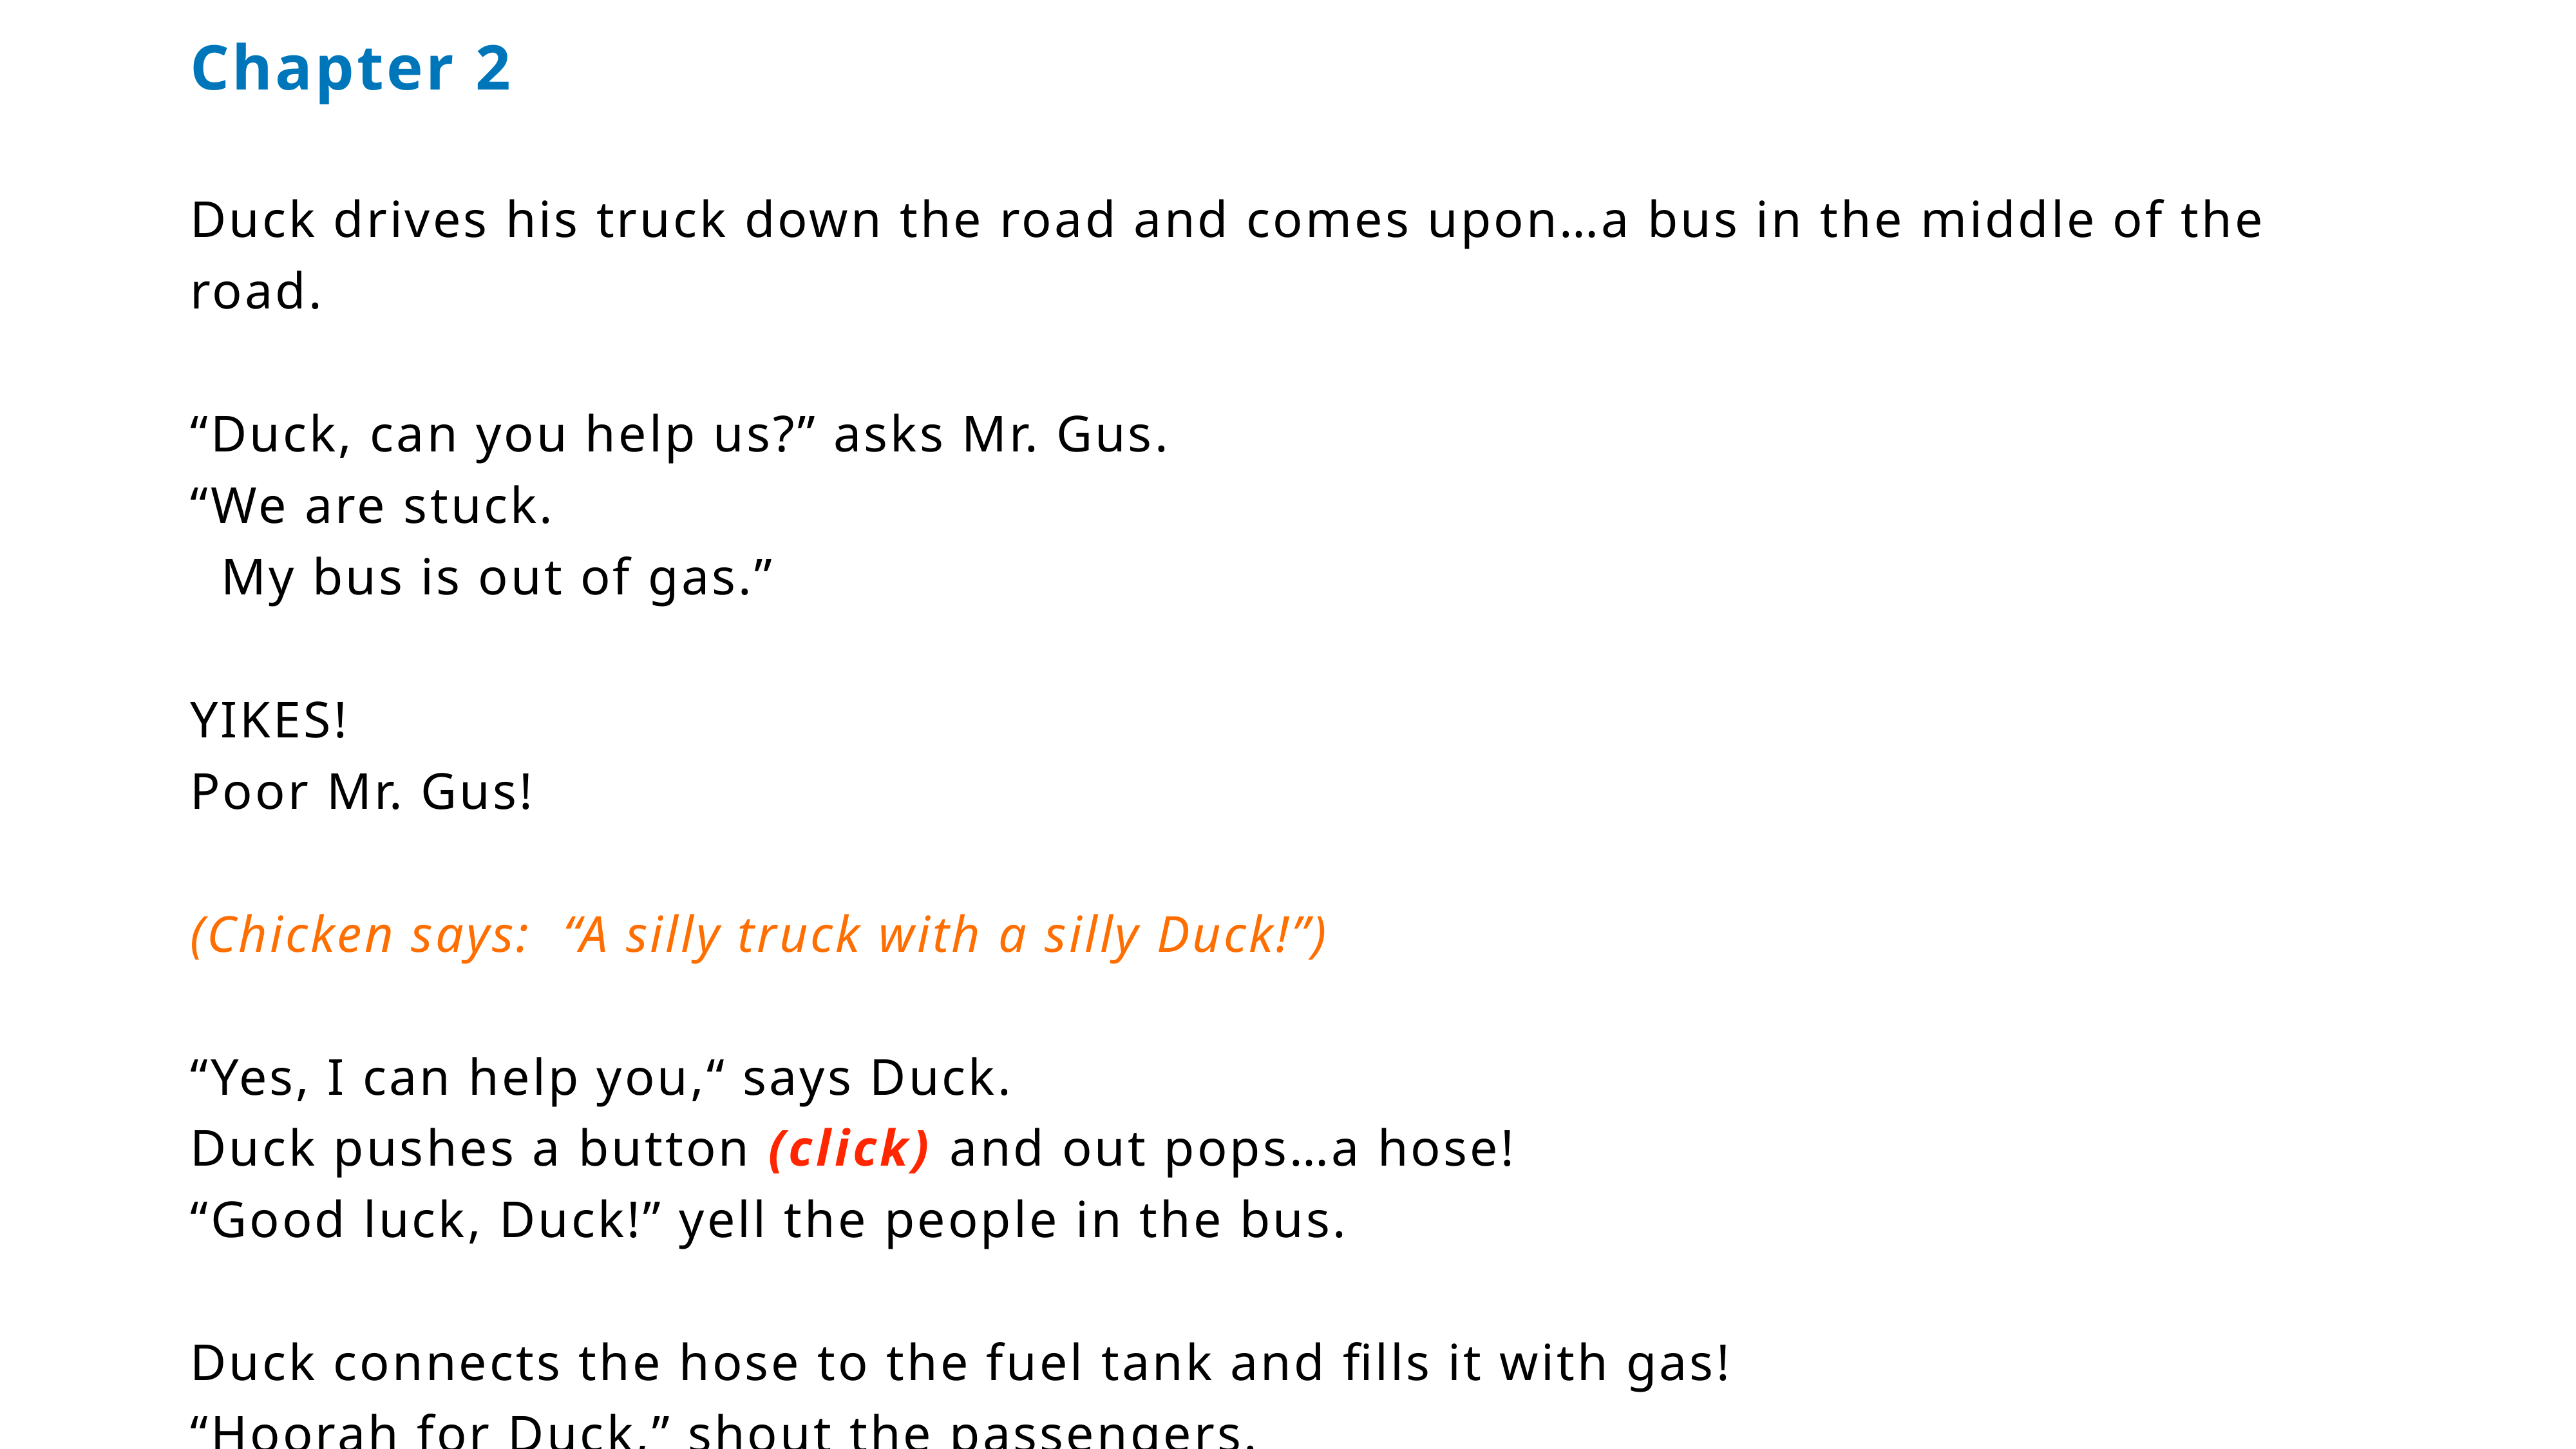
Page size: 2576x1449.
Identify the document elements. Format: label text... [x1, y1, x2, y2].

text_box Chapter 2 Duck drives his truck down the road and comes upon…a bus in the middle of the road. “Duck, can you help us?” asks Mr. Gus. “We are stuck. My bus is out of gas.” YIKES! Poor Mr. Gus! (Chicken says: “A silly truck with a silly Duck!”) “Yes, I can help you,“ says Duck. Duck pushes a button (click) and out pops…a hose! “Good luck, Duck!” yell the people in the bus. Duck connects the hose to the fuel tank and fills it with gas! “Hoorah for Duck,” shout the passengers. [184, 0, 2278, 1449]
